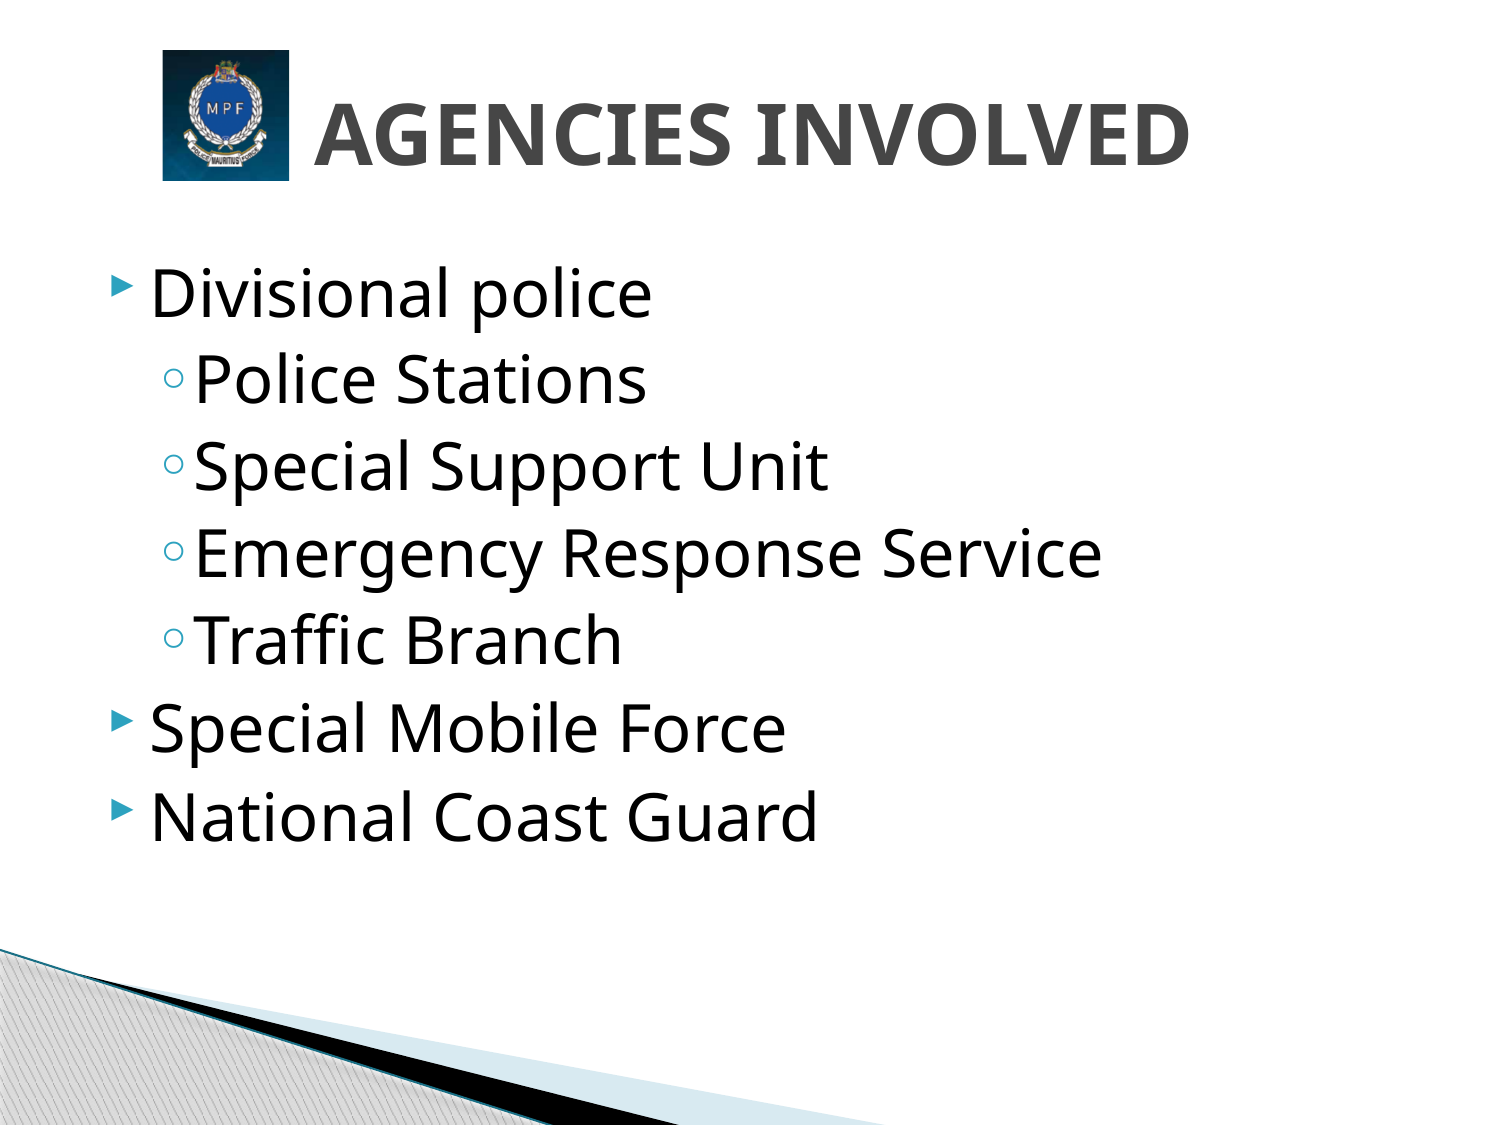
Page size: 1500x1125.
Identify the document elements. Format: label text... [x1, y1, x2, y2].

picture [162, 49, 286, 167]
list Divisional police Police Stations Special Support Unit Emergency Response Service Traffic Branch Special Mobile Force National Coast Guard [75, 243, 1425, 986]
title AGENCIES INVOLVED [300, 37, 1500, 225]
picture [228, 178, 238, 182]
